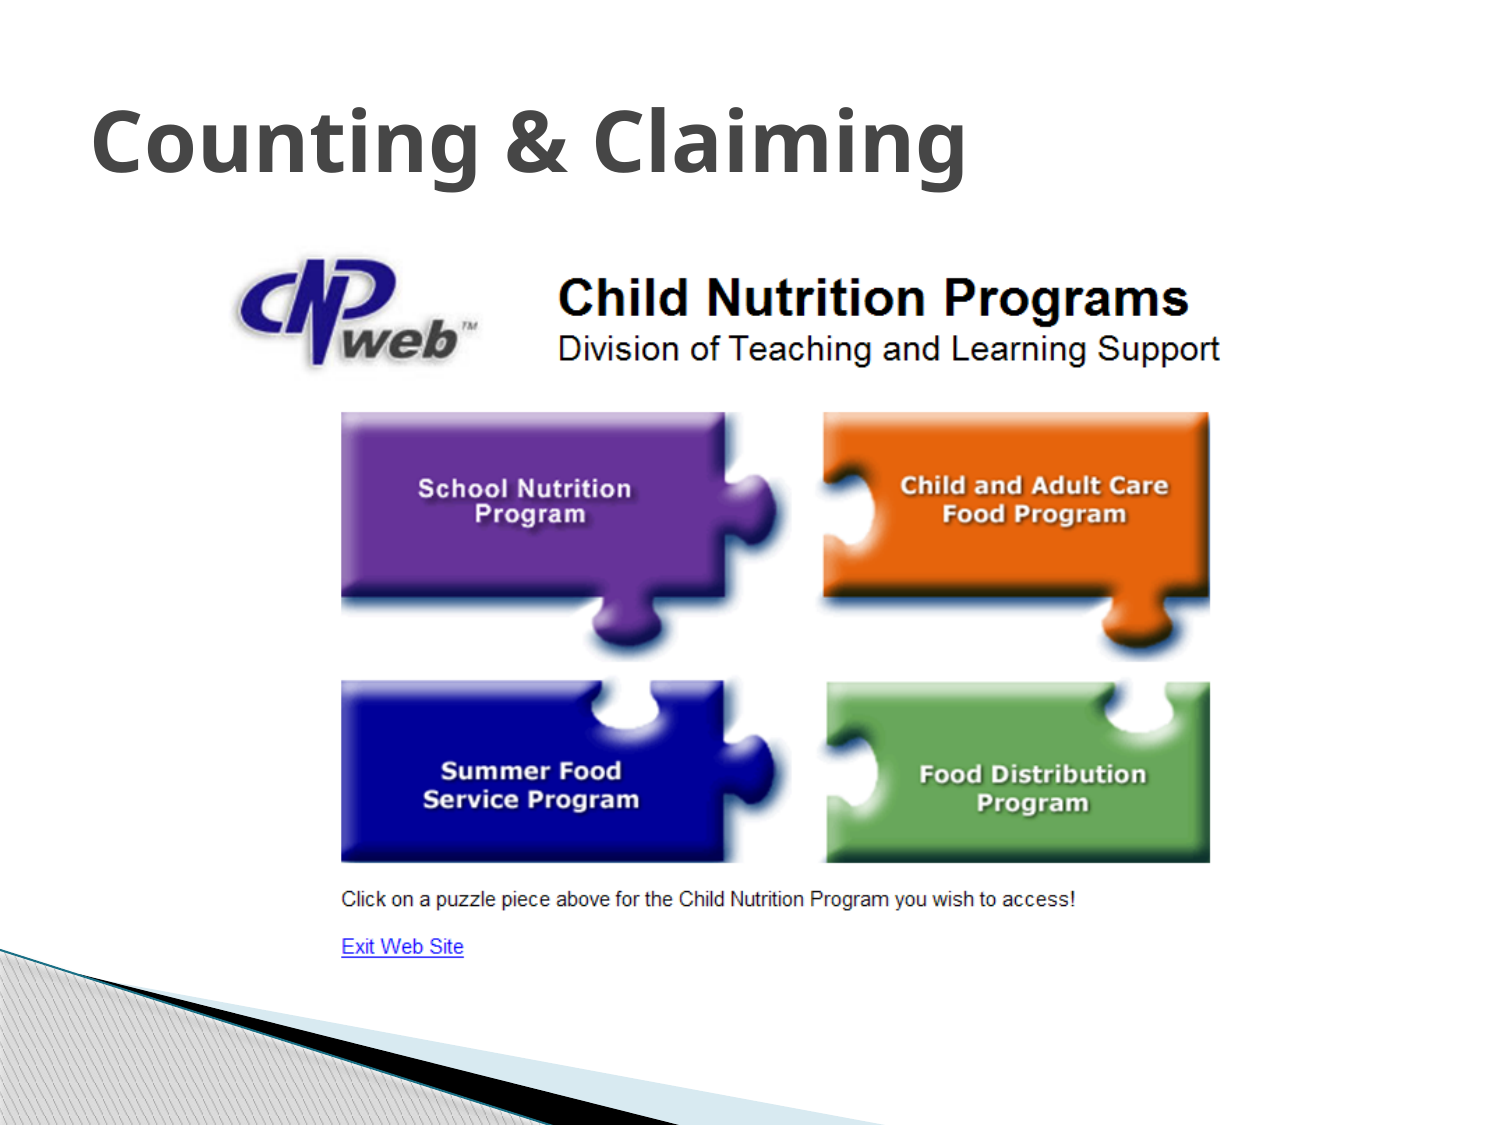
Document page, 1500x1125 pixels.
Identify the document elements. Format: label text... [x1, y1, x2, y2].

title Counting & Claiming [75, 45, 1425, 233]
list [181, 242, 1319, 986]
